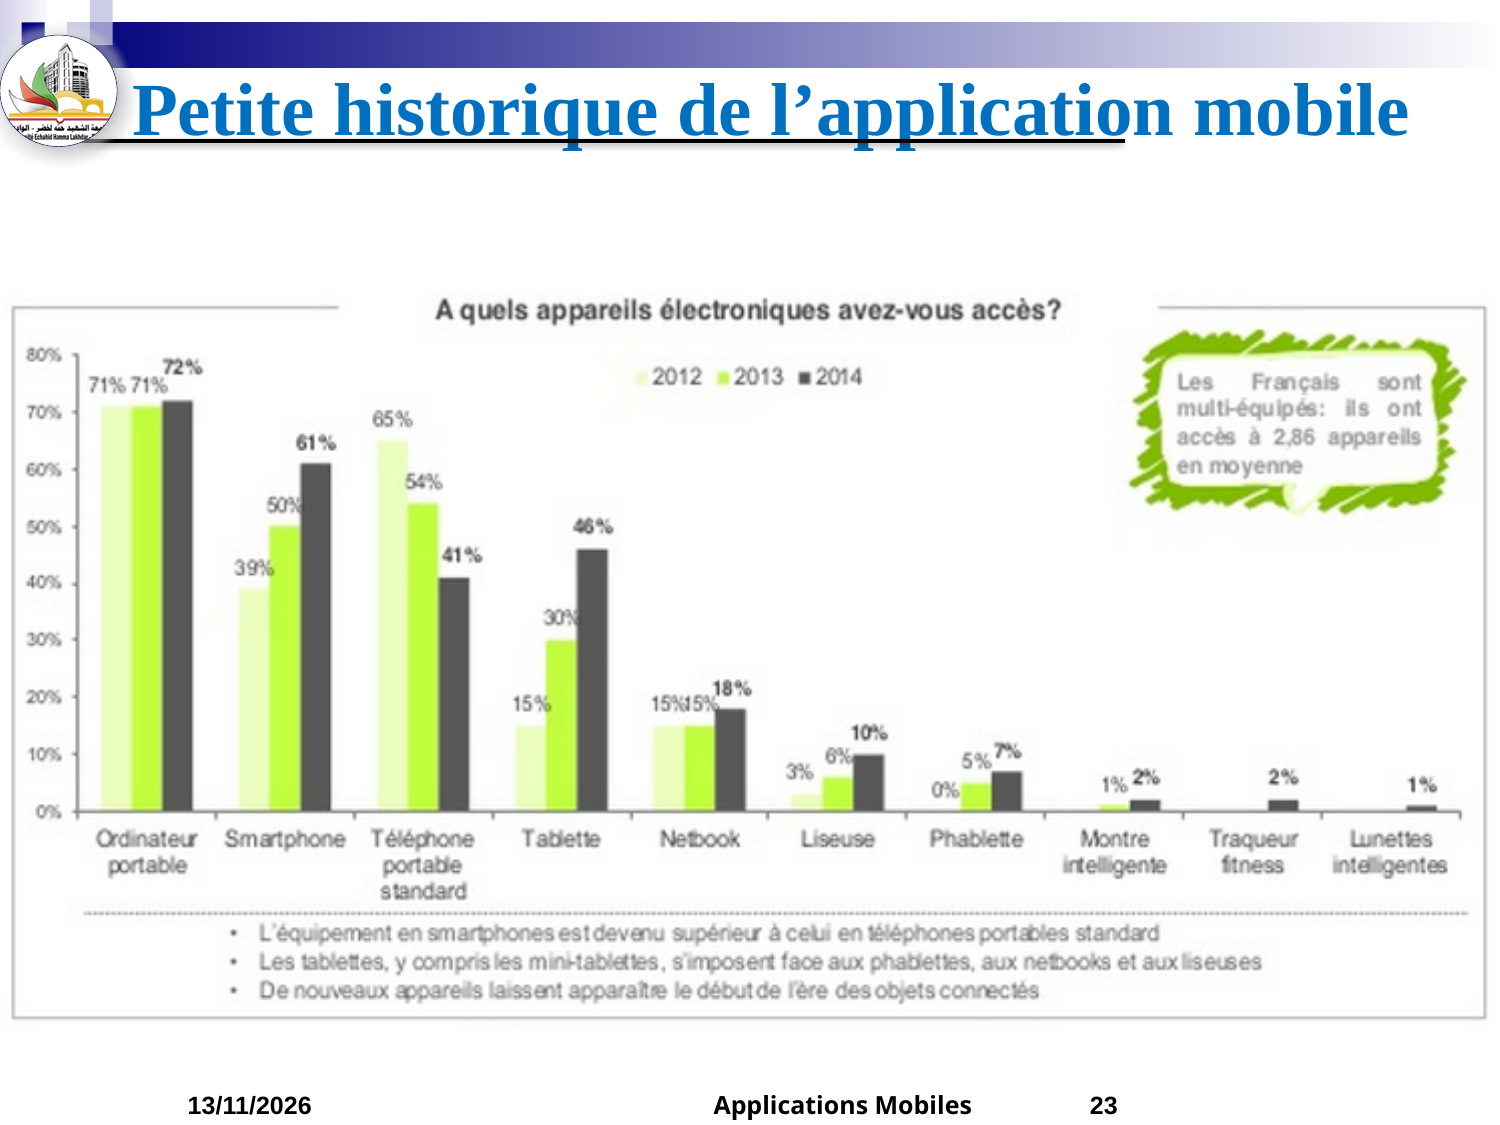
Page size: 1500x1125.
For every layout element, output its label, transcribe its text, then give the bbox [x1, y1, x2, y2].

title Petite historique de l’application mobile [116, 11, 1468, 200]
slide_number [74, 1048, 426, 1125]
picture [0, 34, 118, 147]
footer Applications Mobiles [512, 1048, 988, 1125]
picture [0, 292, 1500, 1032]
slide_number 23 [1074, 1048, 1426, 1125]
